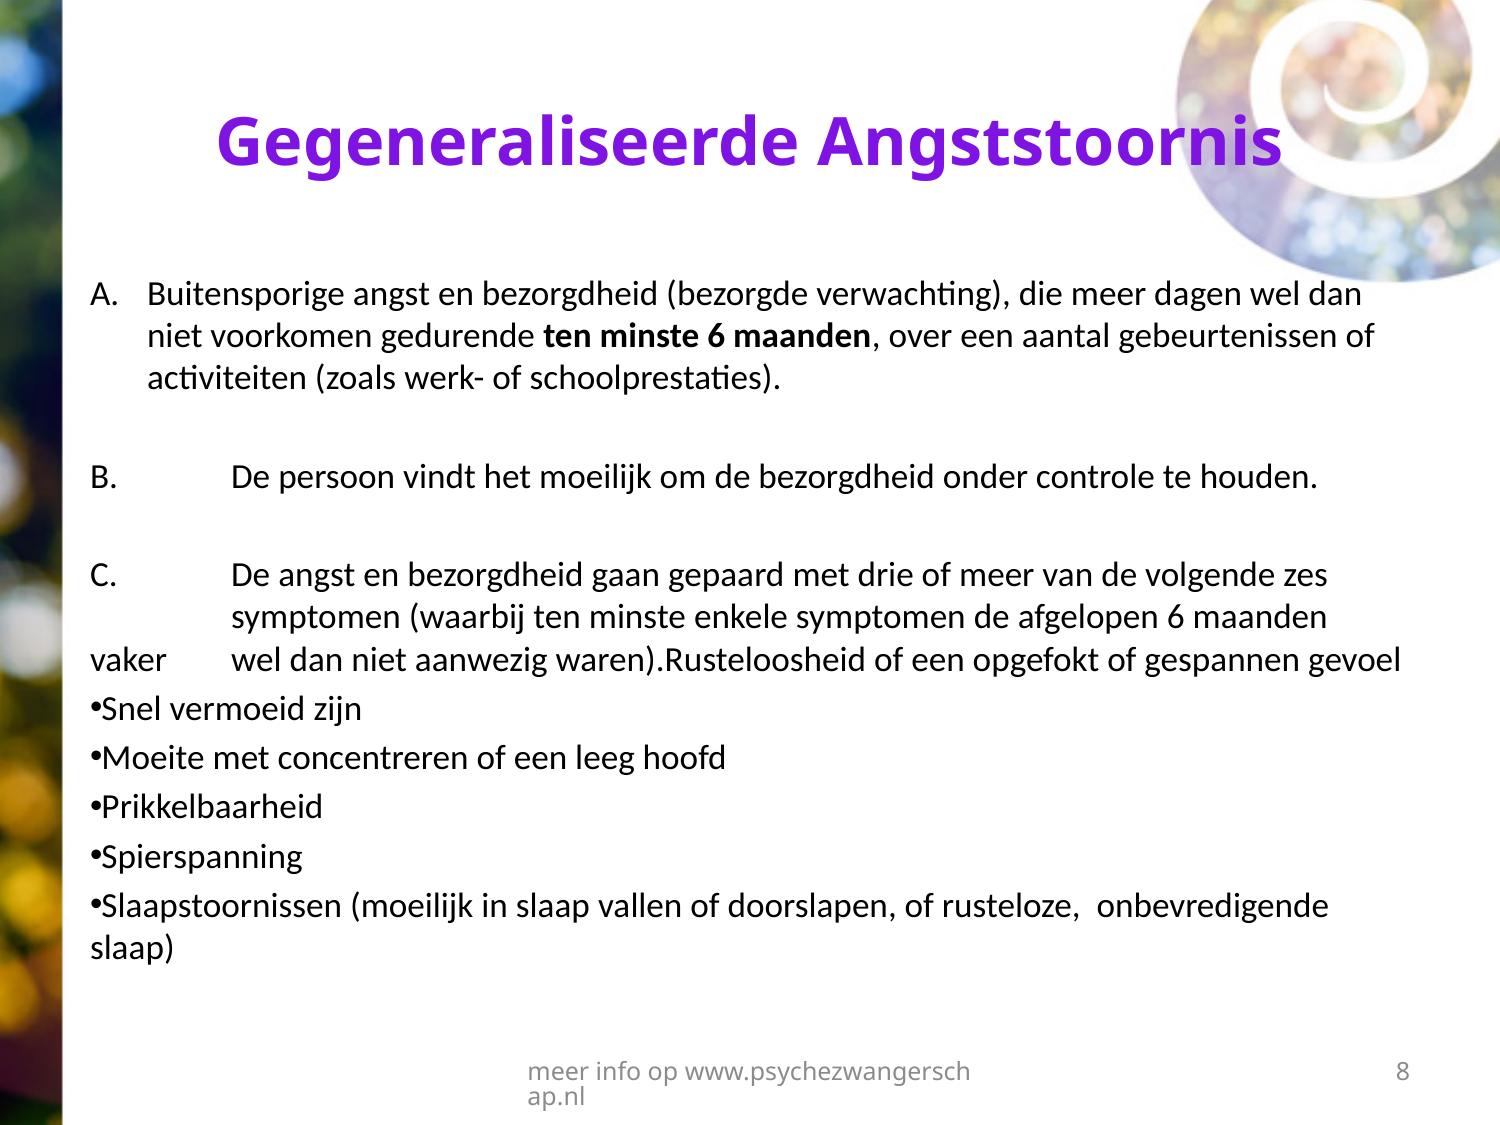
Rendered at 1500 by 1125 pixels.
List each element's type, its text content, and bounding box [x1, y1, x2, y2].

footer meer info op www.psychezwangerschap.nl [512, 1042, 988, 1103]
list Buitensporige angst en bezorgdheid (bezorgde verwachting), die meer dagen wel dan niet voorkomen gedurende ten minste 6 maanden, over een aantal gebeurtenissen of activiteiten (zoals werk- of schoolprestaties). B. De persoon vindt het moeilijk om de bezorgdheid onder controle te houden. C. De angst en bezorgdheid gaan gepaard met drie of meer van de volgende zes symptomen (waarbij ten minste enkele symptomen de afgelopen 6 maanden vaker wel dan niet aanwezig waren).Rusteloosheid of een opgefokt of gespannen gevoel Snel vermoeid zijn Moeite met concentreren of een leeg hoofd Prikkelbaarheid Spierspanning Slaapstoornissen (moeilijk in slaap vallen of doorslapen, of rusteloze, onbevredigende slaap) [75, 262, 1425, 1005]
slide_number 8 [1074, 1042, 1425, 1103]
title Gegeneraliseerde Angststoornis [75, 45, 1425, 233]
picture [0, 0, 1500, 1125]
